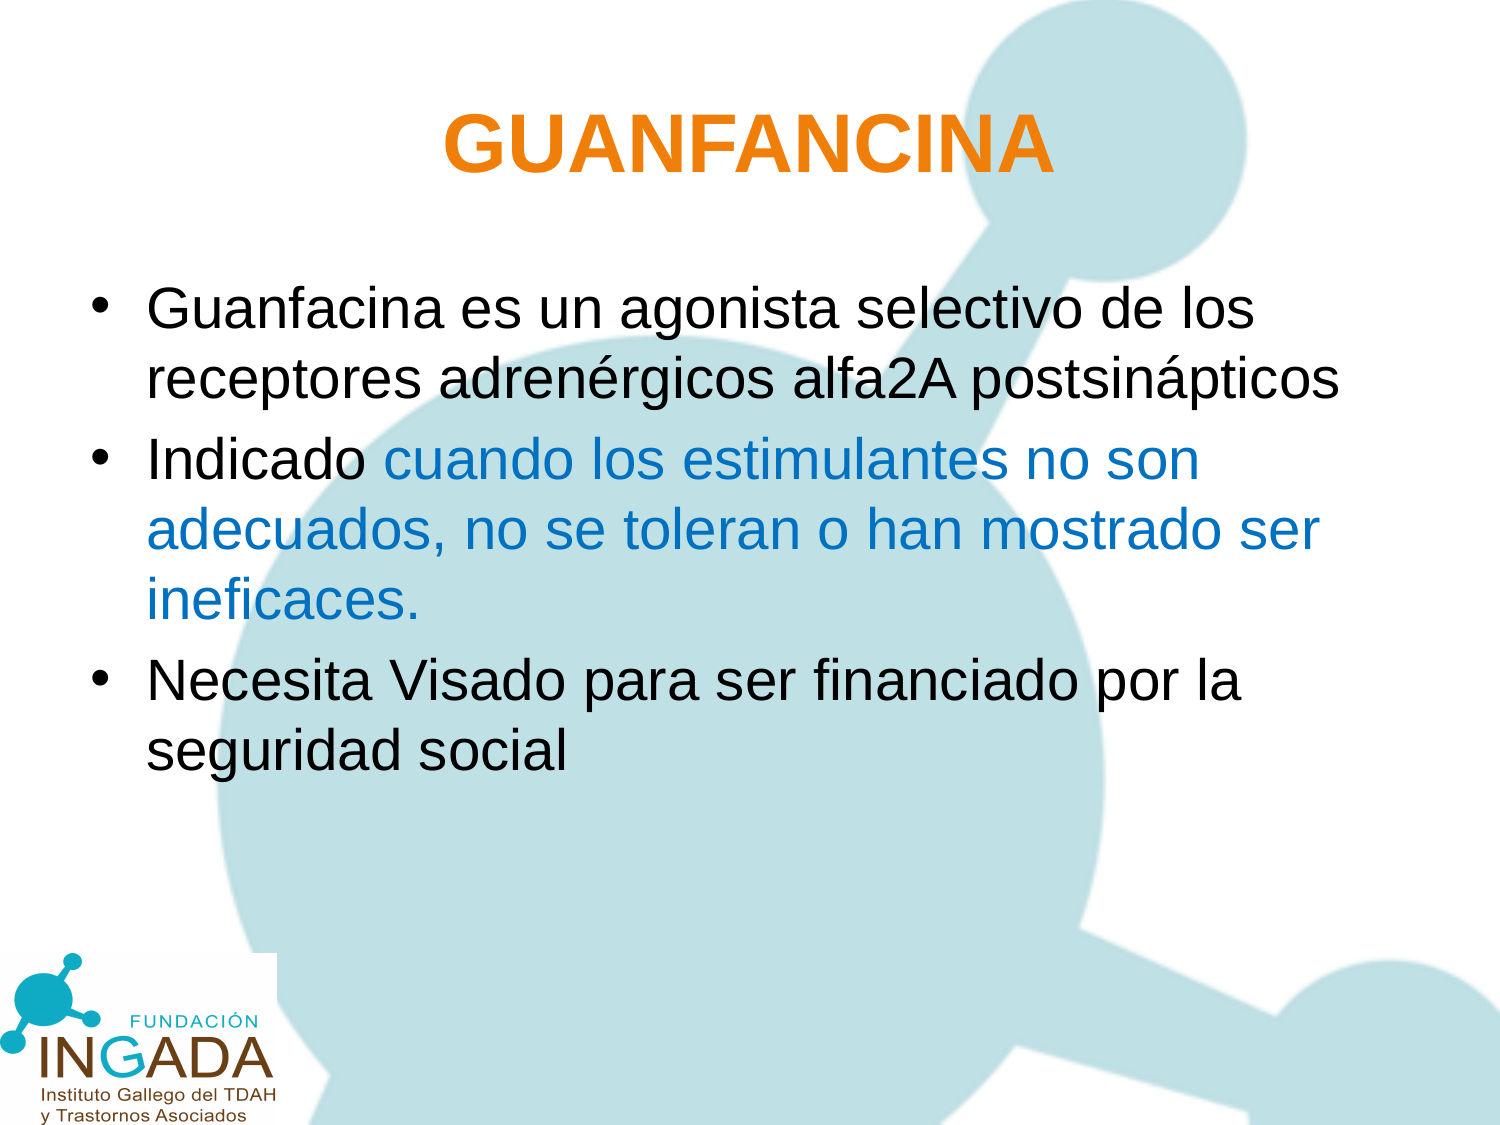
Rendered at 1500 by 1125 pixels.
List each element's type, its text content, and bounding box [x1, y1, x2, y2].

list Guanfacina es un agonista selectivo de los receptores adrenérgicos alfa2A postsinápticos Indicado cuando los estimulantes no son adecuados, no se toleran o han mostrado ser ineficaces. Necesita Visado para ser financiado por la seguridad social [75, 262, 1425, 1005]
title GUANFANCINA [75, 45, 1425, 233]
picture [0, 953, 277, 1125]
